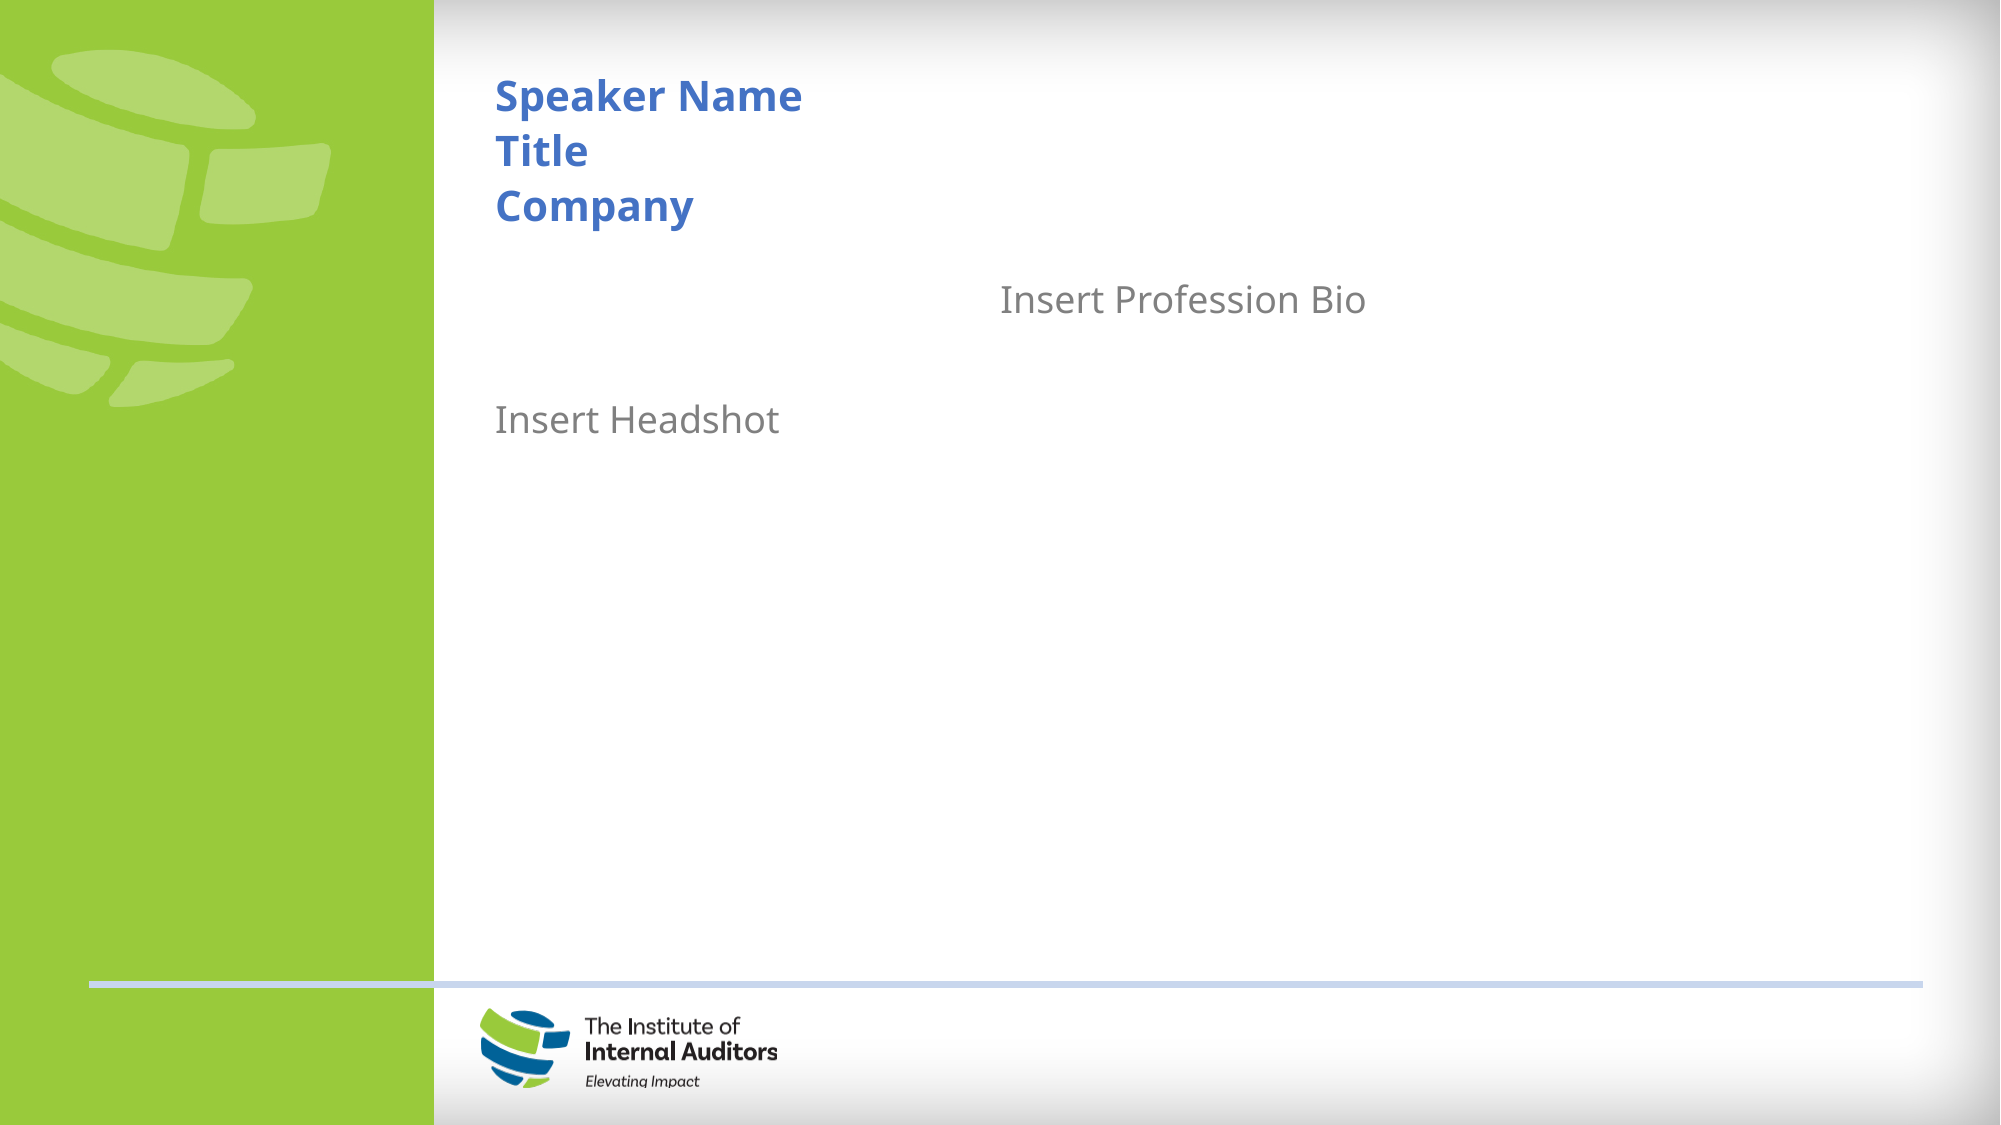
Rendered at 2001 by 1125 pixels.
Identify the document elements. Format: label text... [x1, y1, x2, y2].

list Speaker Name Title Company [480, 66, 1897, 240]
list Insert Headshot [480, 393, 908, 765]
list Insert Profession Bio [985, 273, 1897, 931]
picture [0, 0, 2000, 1125]
